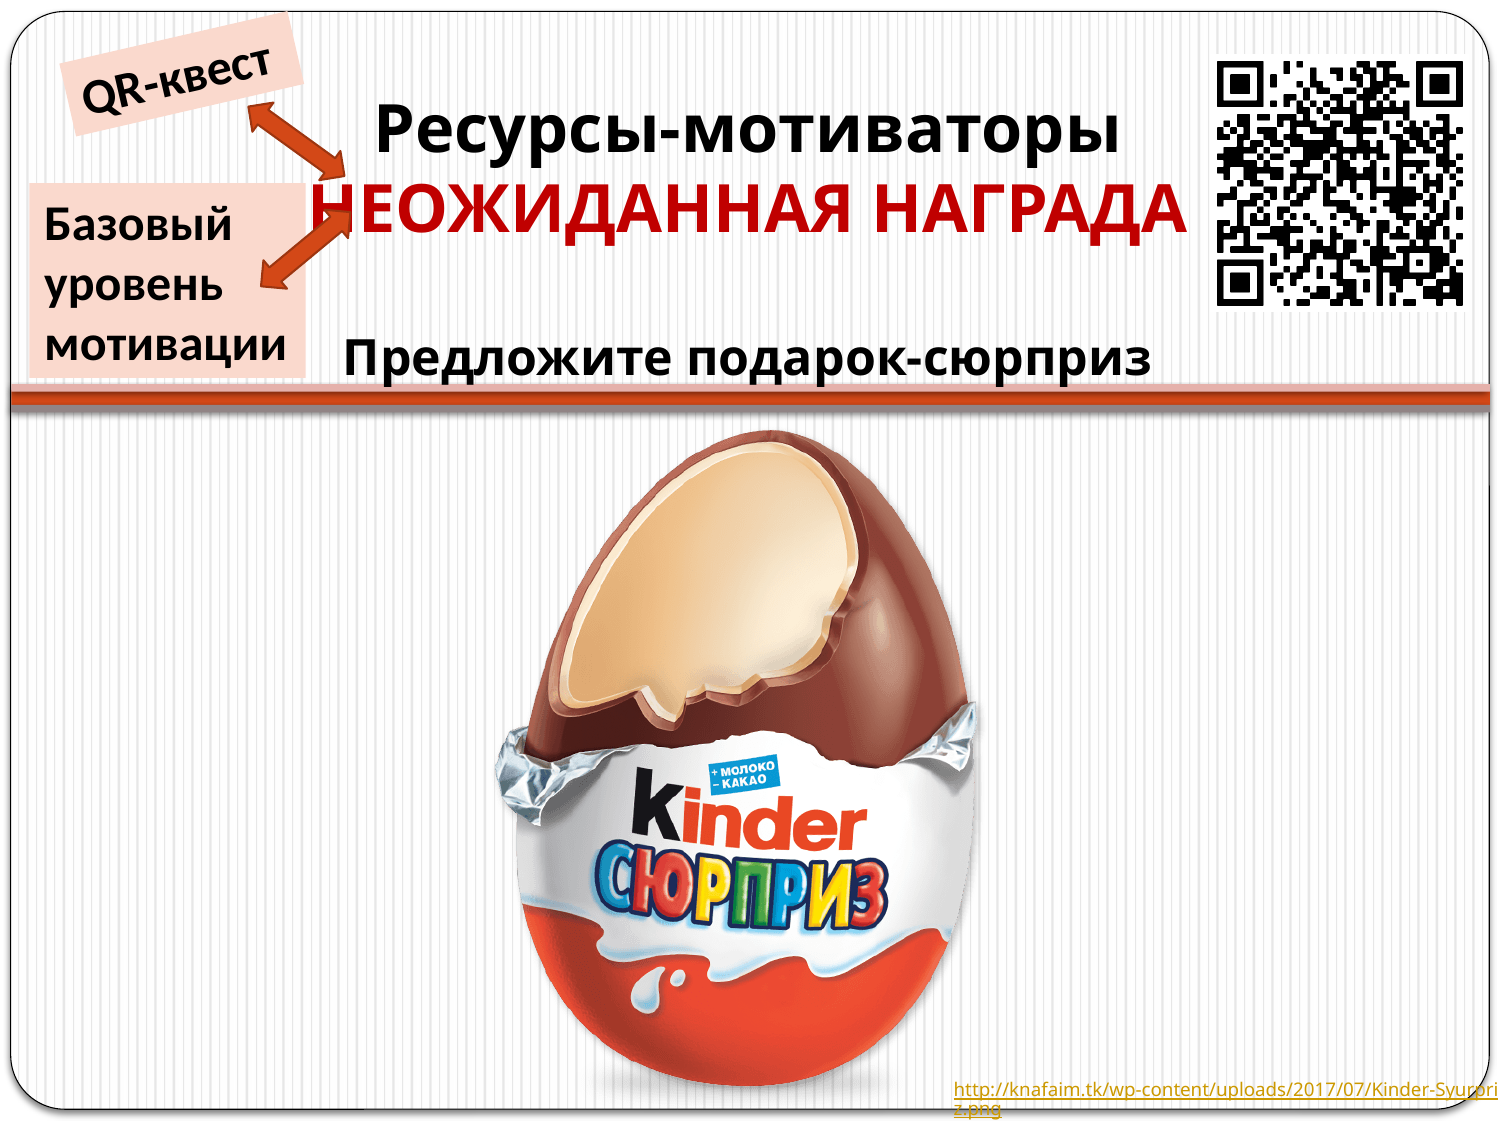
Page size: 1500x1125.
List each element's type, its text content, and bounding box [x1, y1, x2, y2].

text_box QR-квест [59, 11, 305, 137]
picture [490, 425, 988, 1115]
text_box Ресурсы-мотиваторы НЕОЖИДАННАЯ НАГРАДА [292, 78, 1203, 253]
picture [1210, 54, 1469, 313]
text_box Предложите подарок-сюрприз [328, 318, 1168, 394]
text_box [259, 208, 352, 290]
text_box http://knafaim.tk/wp-content/uploads/2017/07/Kinder-Syurpriz.png [993, 1070, 1500, 1111]
text_box Базовый уровень мотивации [29, 183, 306, 378]
text_box [247, 101, 346, 182]
